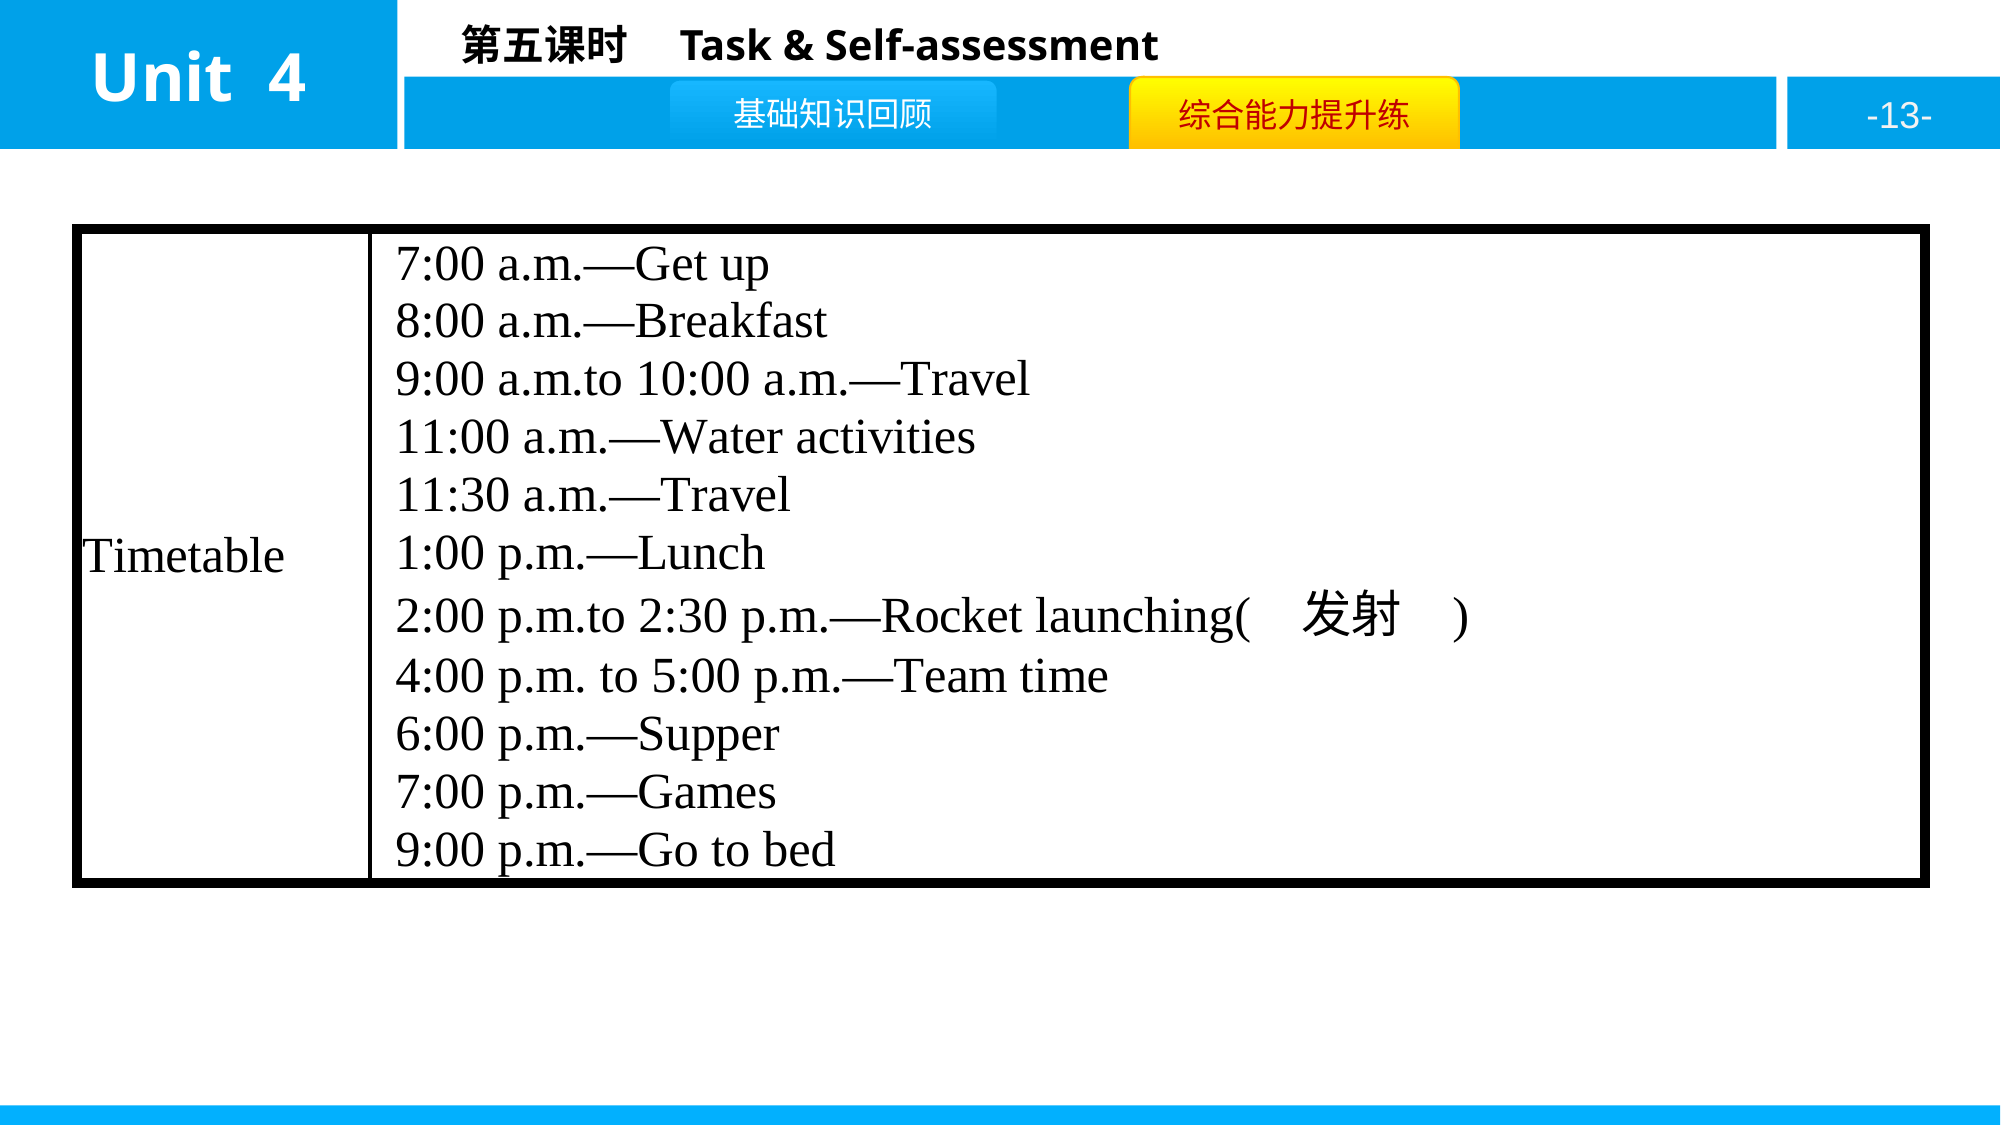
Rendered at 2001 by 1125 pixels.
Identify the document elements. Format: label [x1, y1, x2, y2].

text_box [62, 223, 1960, 979]
